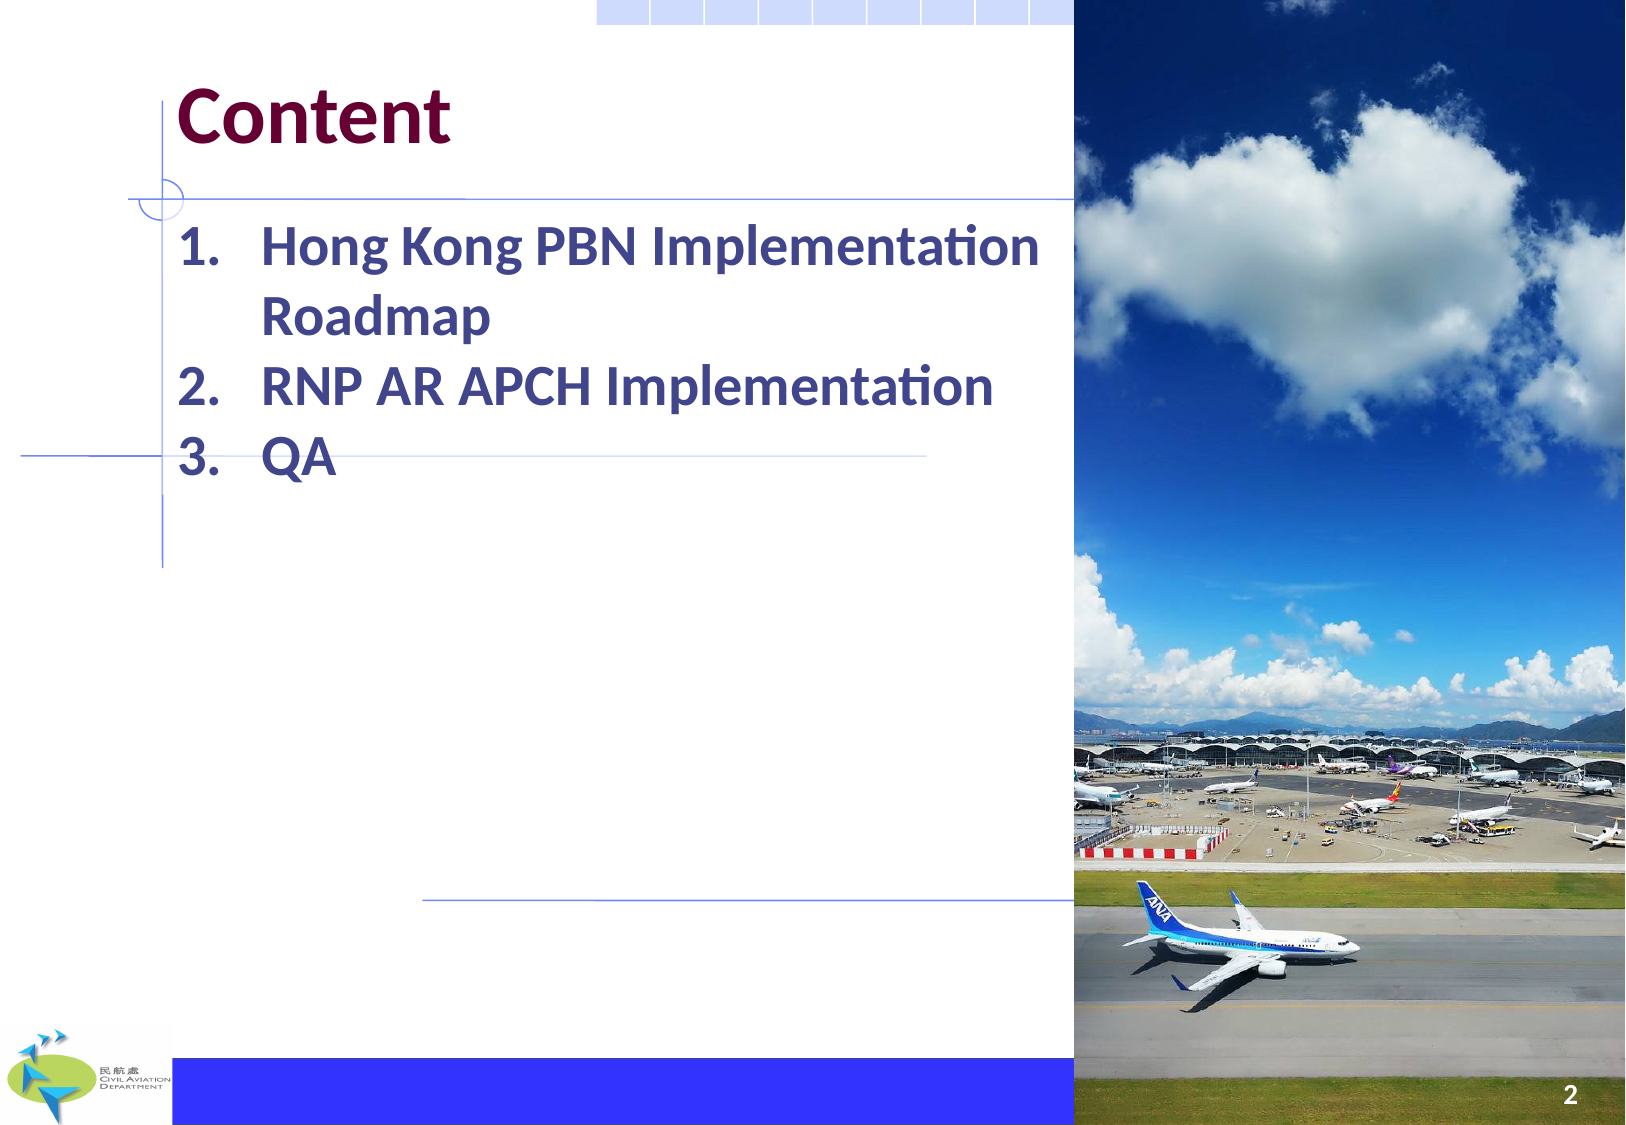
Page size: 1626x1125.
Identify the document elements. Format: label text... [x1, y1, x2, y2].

picture [1074, 0, 1625, 1125]
text_box Hong Kong PBN Implementation Roadmap RNP AR APCH Implementation QA [162, 199, 1057, 495]
title Content [162, 62, 1069, 160]
